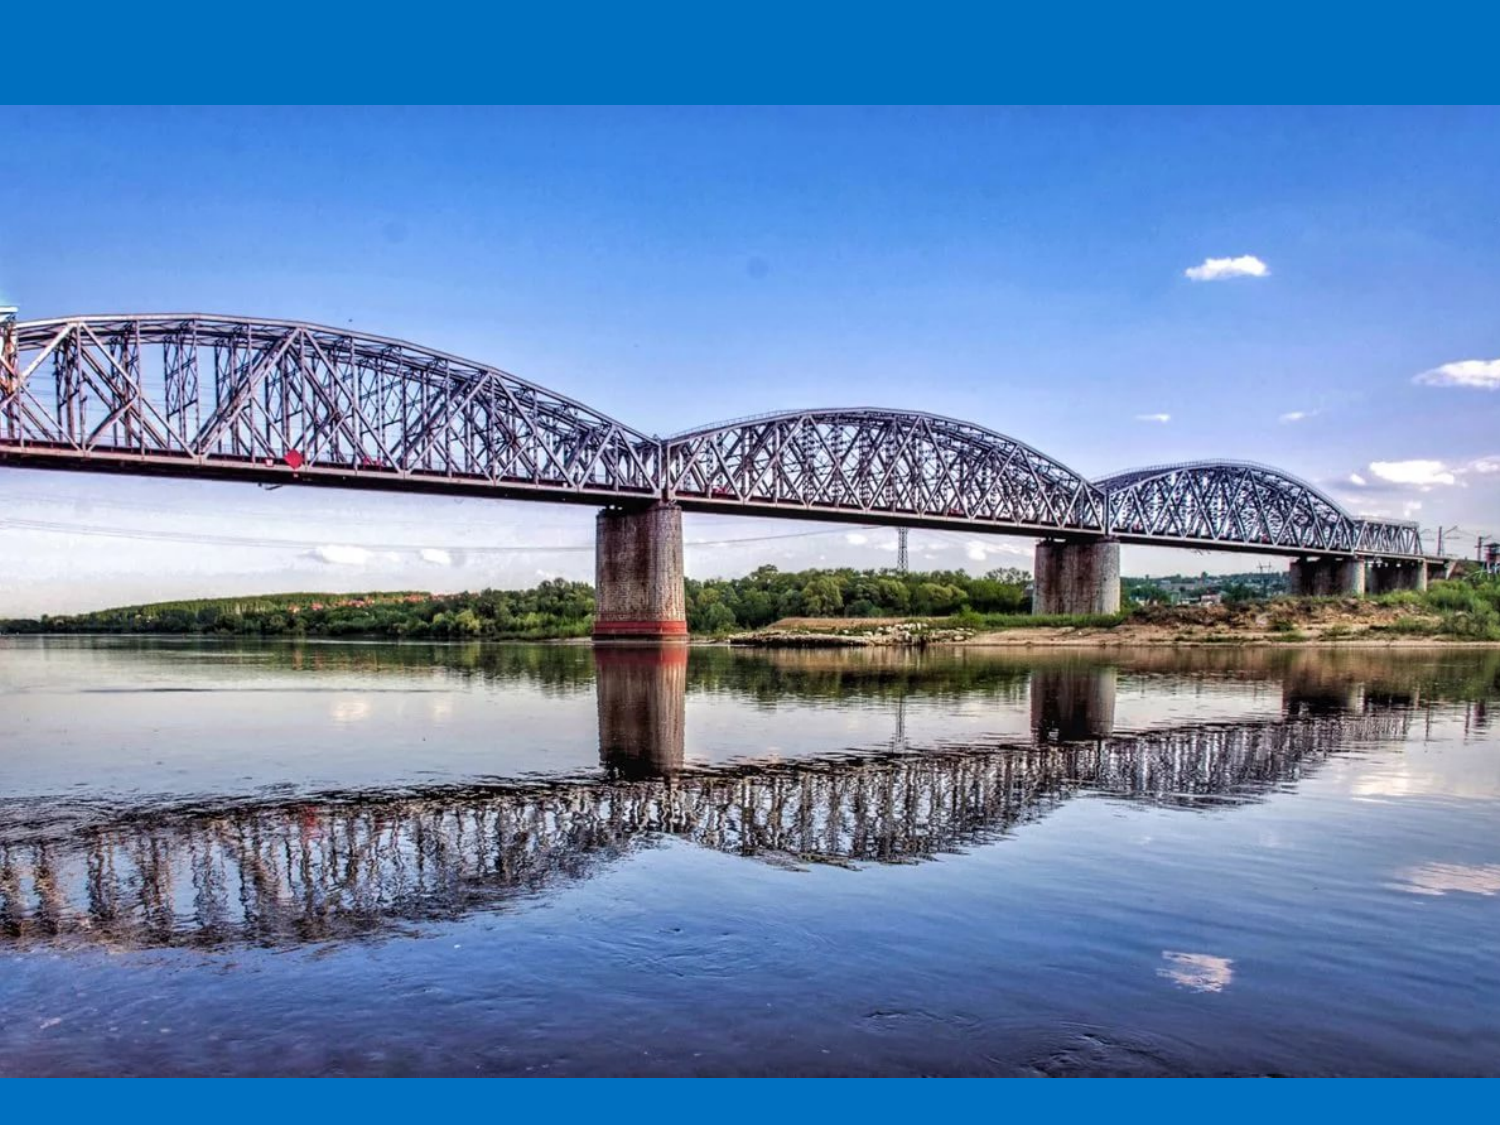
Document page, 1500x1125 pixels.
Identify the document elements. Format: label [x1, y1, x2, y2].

picture [0, 105, 1500, 1079]
